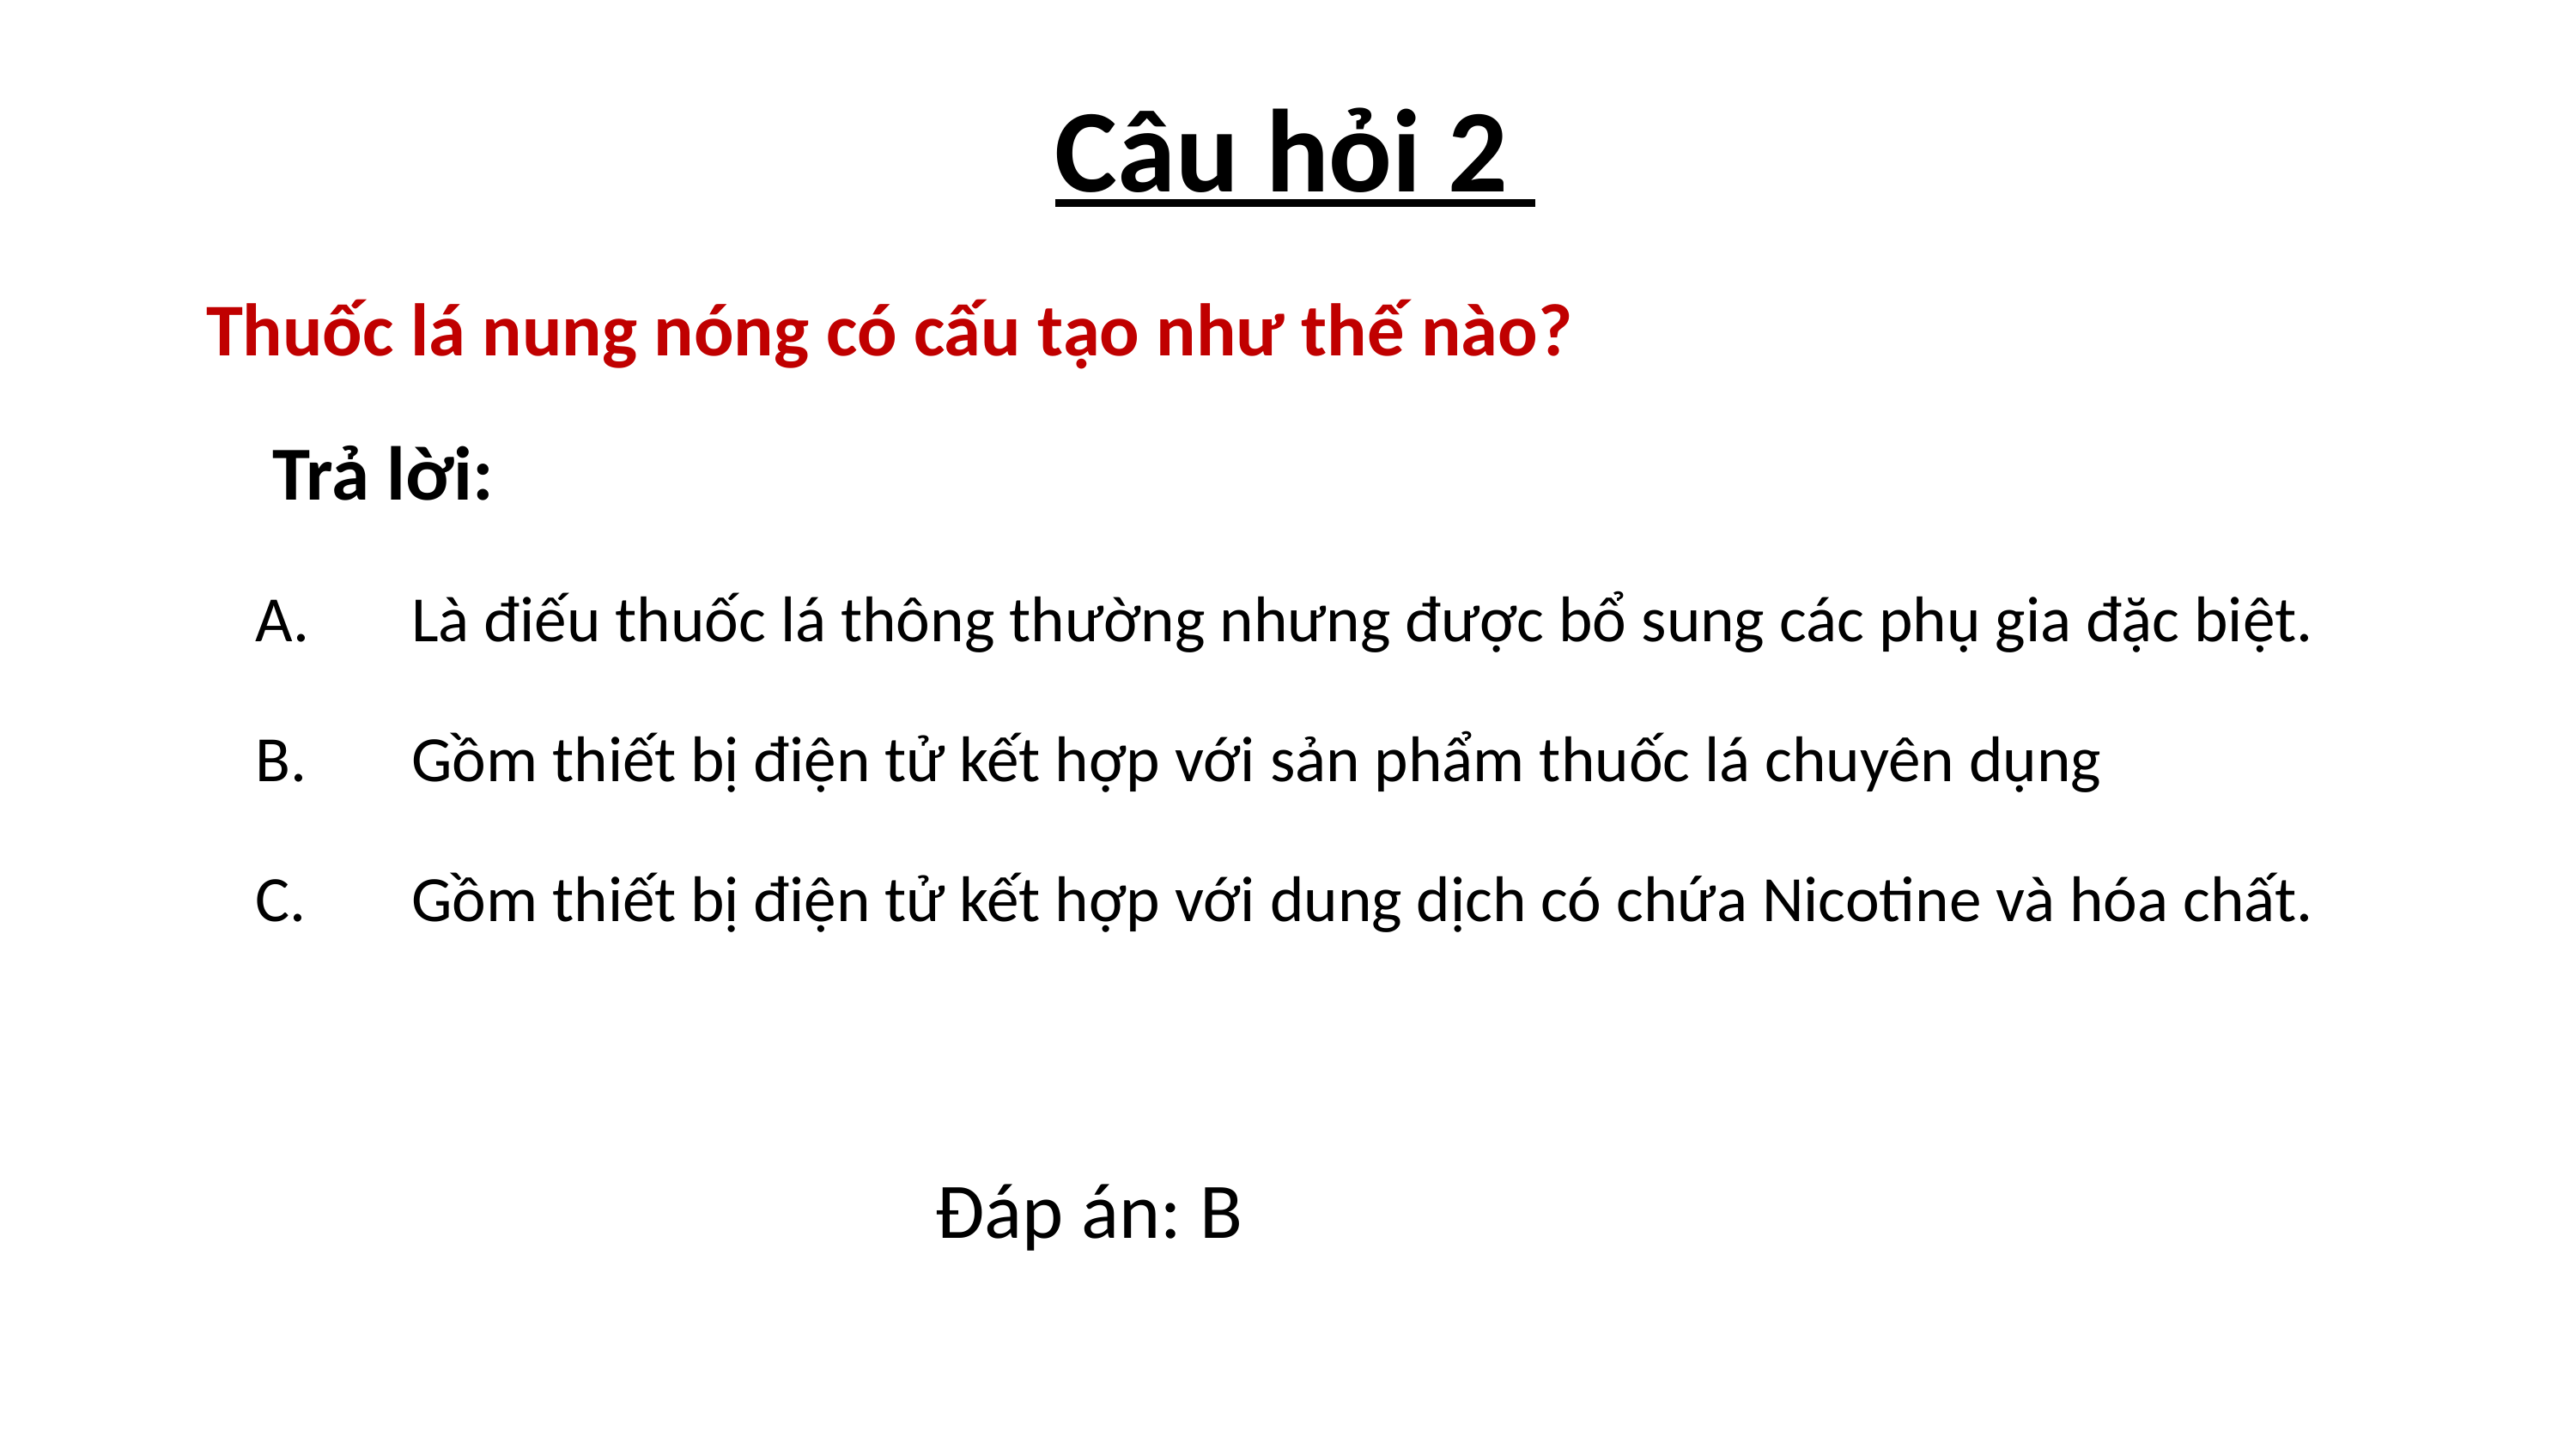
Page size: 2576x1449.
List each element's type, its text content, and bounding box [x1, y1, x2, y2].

text_box Đáp án: B [922, 1153, 1331, 1261]
title Câu hỏi 2 [380, 45, 2210, 244]
list Thuốc lá nung nóng có cấu tạo như thế nào? Trả lời: Là điếu thuốc lá thông thường nhưng được bổ sung các phụ gia đặc biệt. Gồm thiết bị điện tử kết hợp với sản phẩm thuốc lá chuyên dụng Gồm thiết bị điện tử kết hợp với dung dịch có chứa Nicotine và hóa chất. [193, 275, 2383, 1036]
